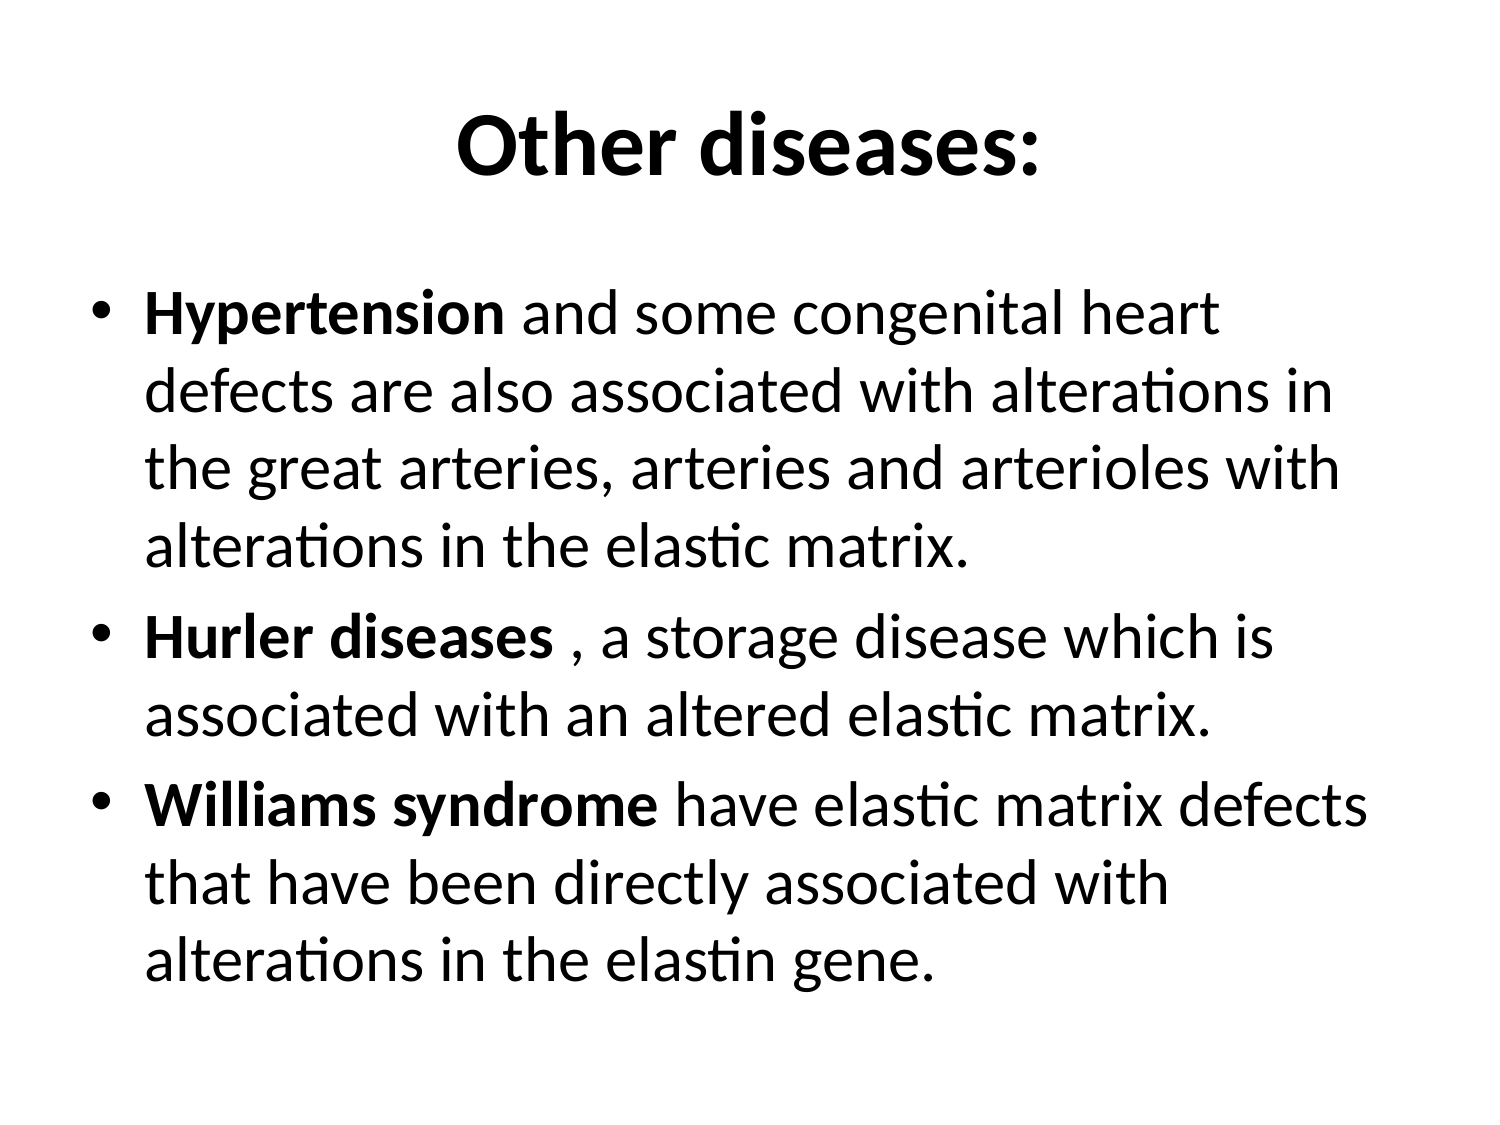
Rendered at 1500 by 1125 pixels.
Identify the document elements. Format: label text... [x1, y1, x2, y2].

title Other diseases: [75, 45, 1425, 233]
list Hypertension and some congenital heart defects are also associated with alterations in the great arteries, arteries and arterioles with alterations in the elastic matrix. Hurler diseases , a storage disease which is associated with an altered elastic matrix. Williams syndrome have elastic matrix defects that have been directly associated with alterations in the elastin gene. [75, 262, 1425, 1005]
